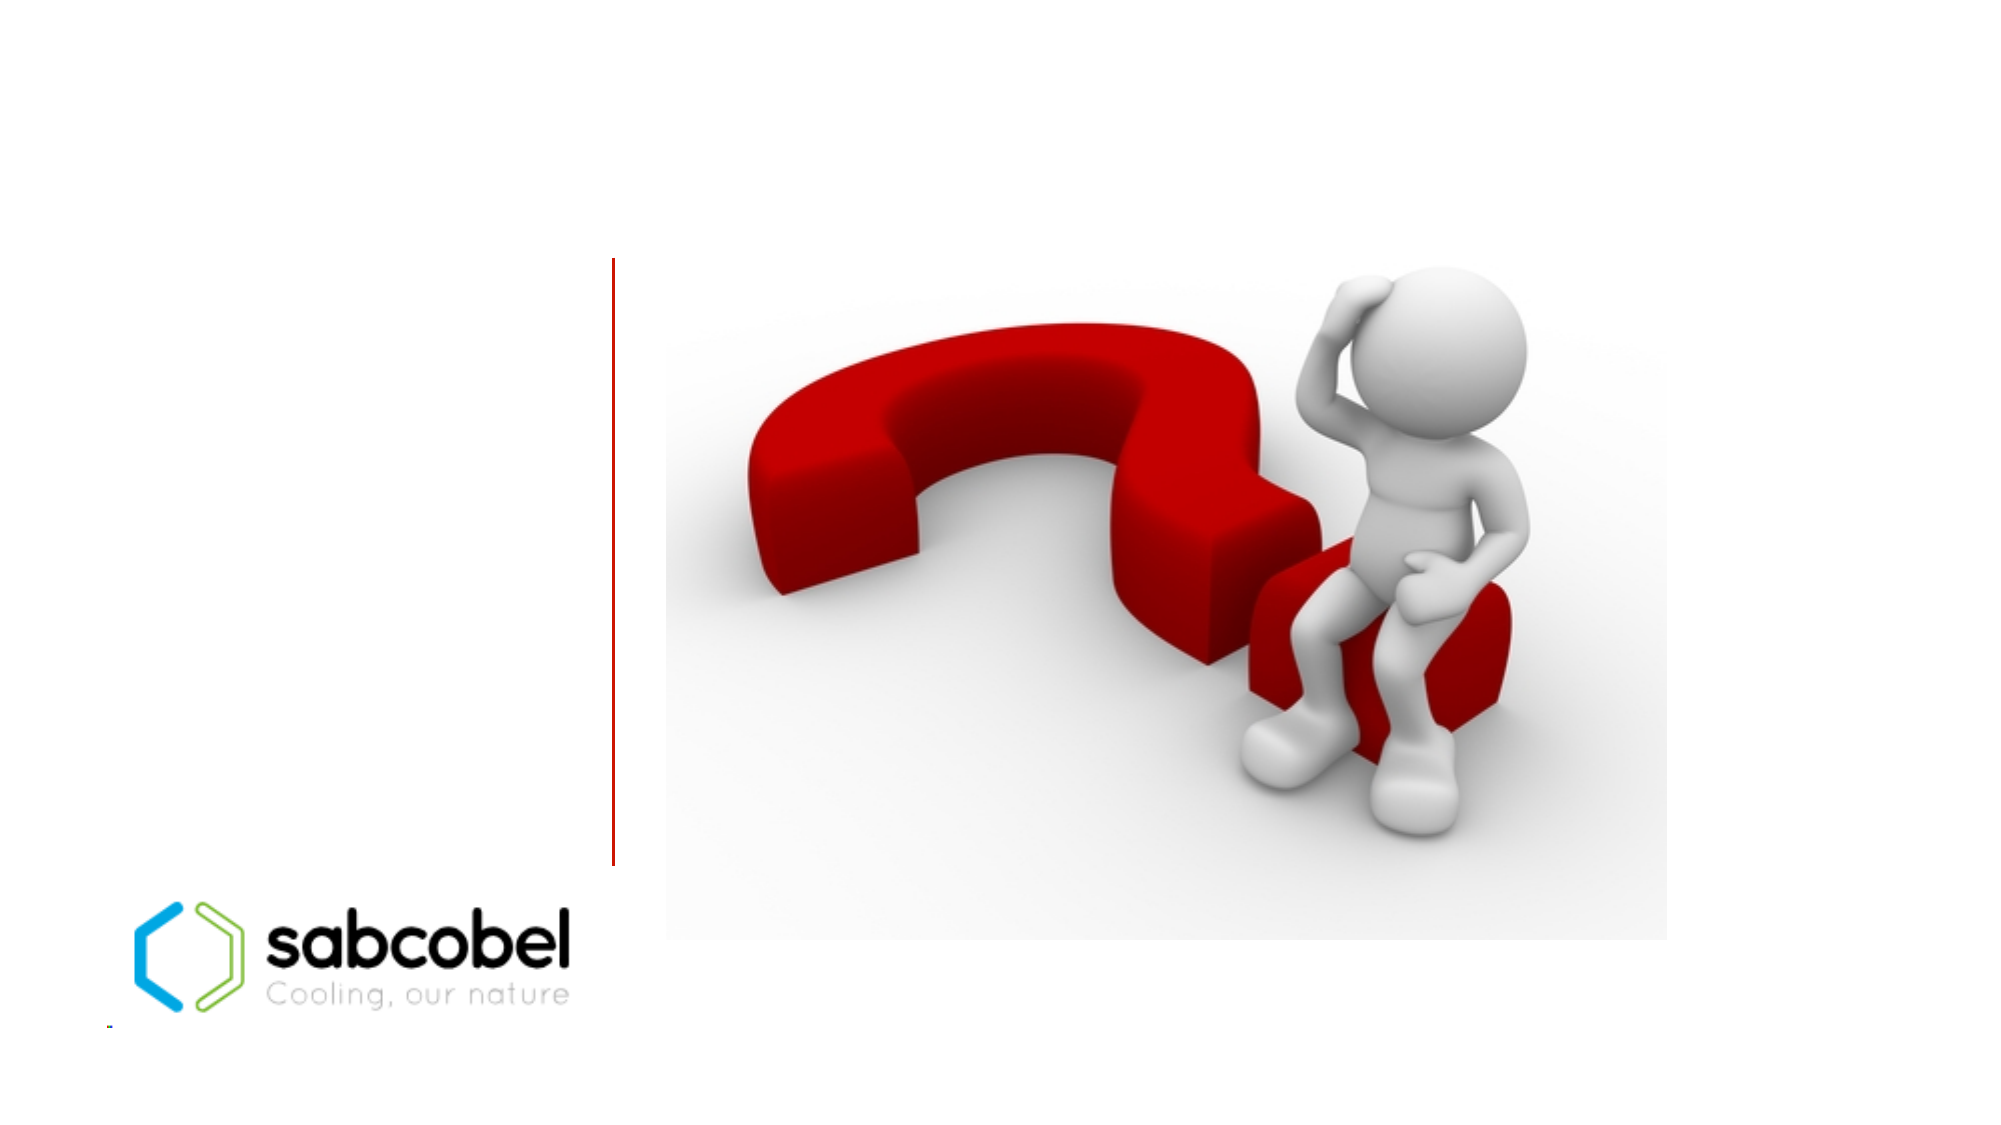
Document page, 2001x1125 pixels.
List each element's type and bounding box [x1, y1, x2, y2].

picture [107, 878, 588, 1028]
picture [666, 184, 1667, 940]
